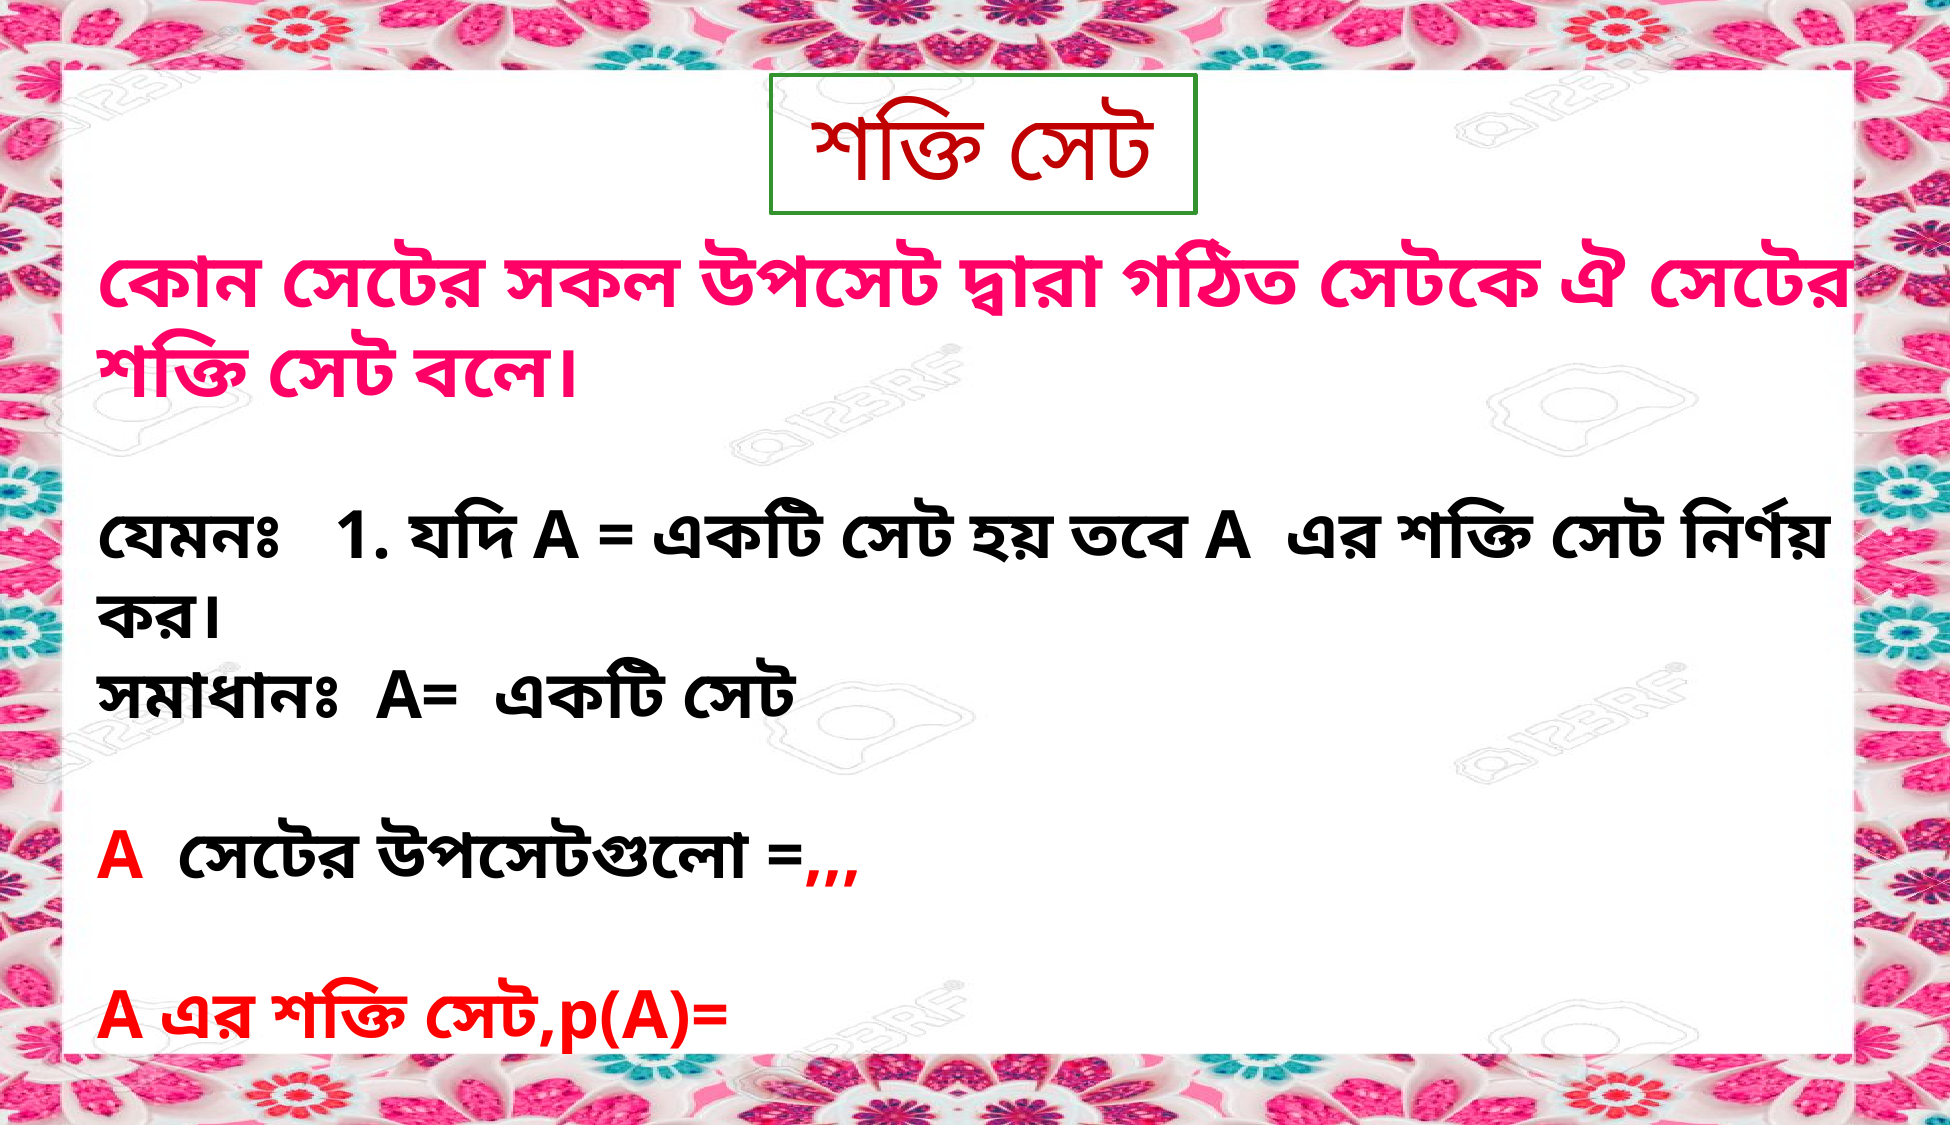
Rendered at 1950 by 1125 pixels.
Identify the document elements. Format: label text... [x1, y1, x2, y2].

text_box শক্তি সেট [769, 73, 1198, 215]
picture [0, 0, 1950, 1125]
